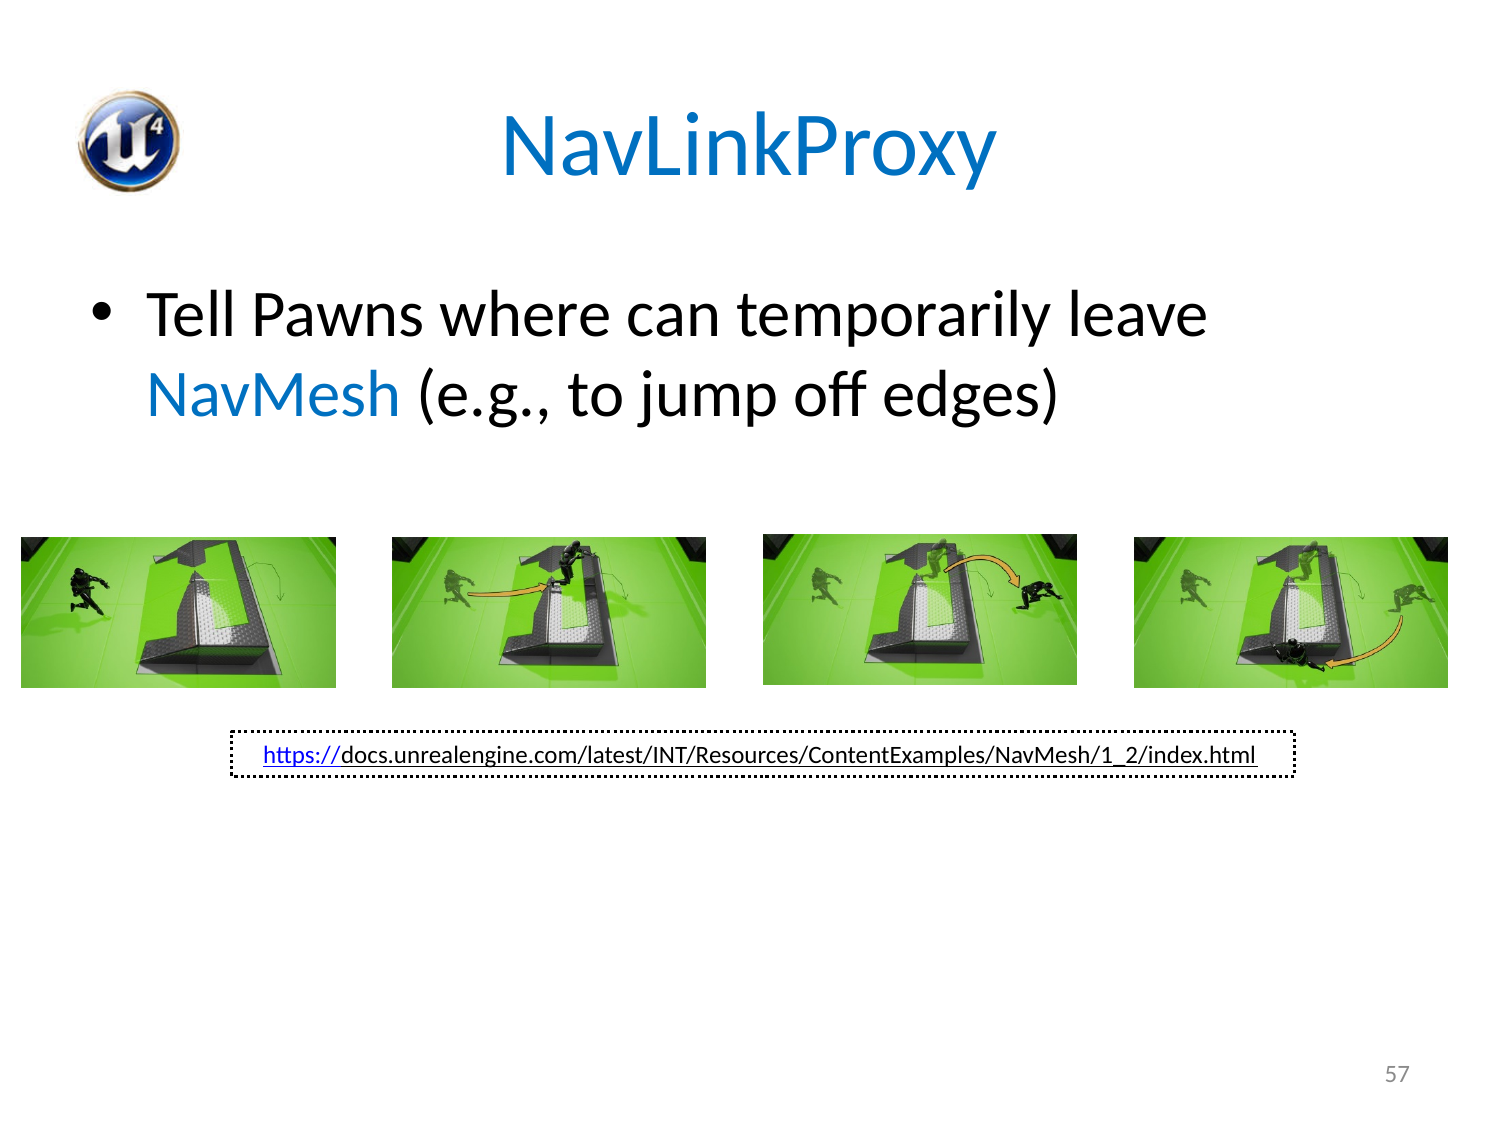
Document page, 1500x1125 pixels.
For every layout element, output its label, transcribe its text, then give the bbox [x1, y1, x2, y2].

picture [763, 534, 1078, 686]
picture [1133, 537, 1448, 688]
picture [392, 537, 707, 688]
list Tell Pawns where can temporarily leave NavMesh (e.g., to jump off edges) [75, 262, 1425, 1005]
picture [21, 536, 336, 688]
picture [74, 87, 184, 196]
text_box https://docs.unrealengine.com/latest/INT/Resources/ContentExamples/NavMesh/1_2/index.html [231, 731, 1295, 777]
slide_number 57 [1074, 1042, 1425, 1103]
title NavLinkProxy [75, 45, 1425, 233]
